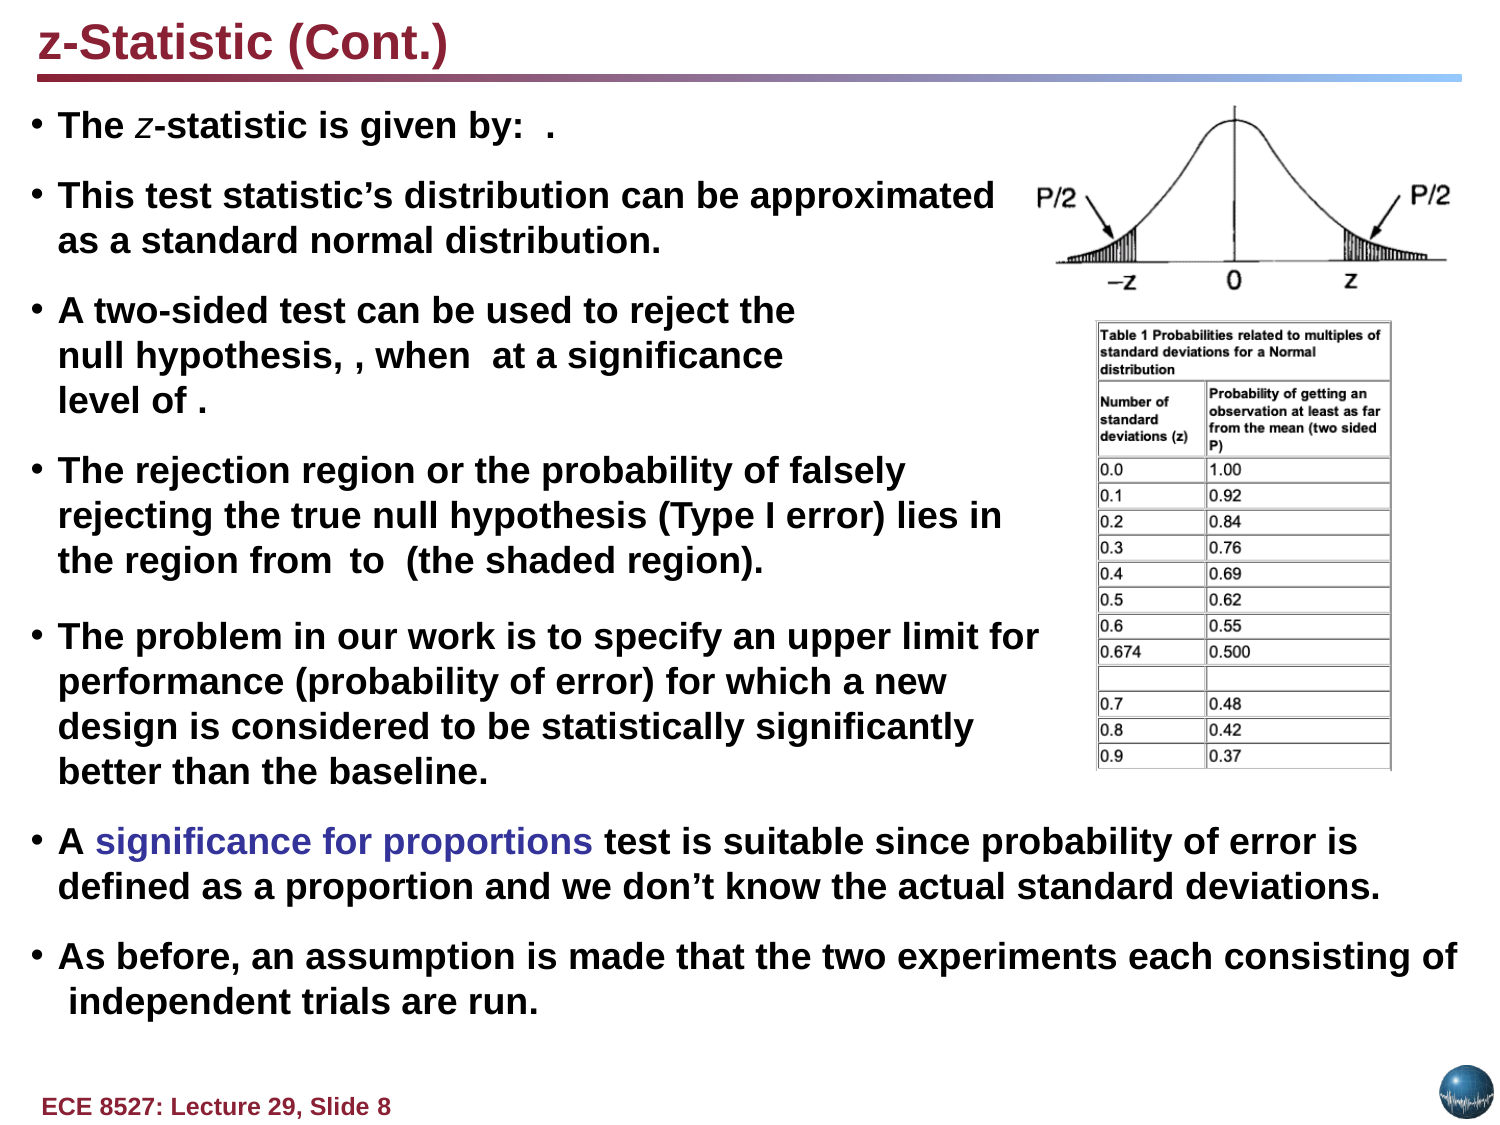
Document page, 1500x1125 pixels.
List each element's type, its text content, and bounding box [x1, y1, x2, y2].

picture [1023, 100, 1462, 793]
text_box z-Statistic (Cont.) [37, 0, 1463, 80]
picture [1439, 1065, 1494, 1119]
